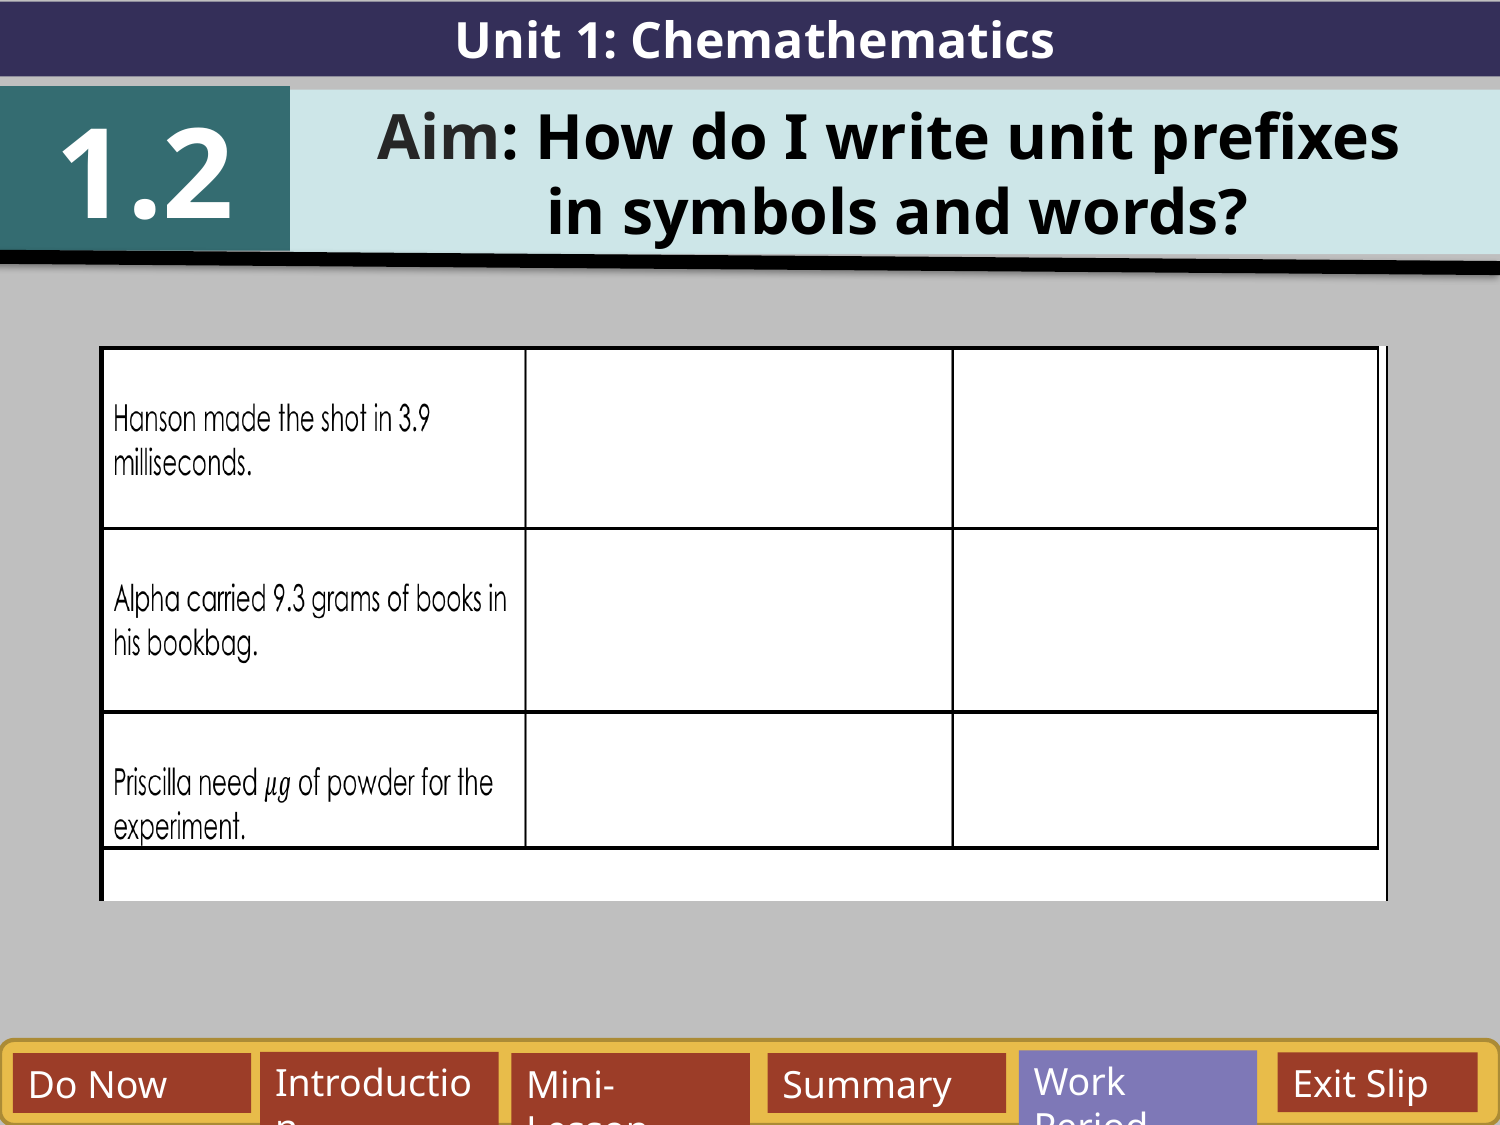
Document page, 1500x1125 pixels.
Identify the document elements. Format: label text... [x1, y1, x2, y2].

text_box Unit 1: Chemathematics [0, 1, 1500, 77]
text_box Aim: How do I write unit prefixes in symbols and words? [290, 89, 1500, 255]
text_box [99, 345, 1388, 901]
text_box 1.2 [0, 86, 290, 250]
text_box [0, 1039, 1500, 1125]
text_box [0, 256, 1500, 269]
